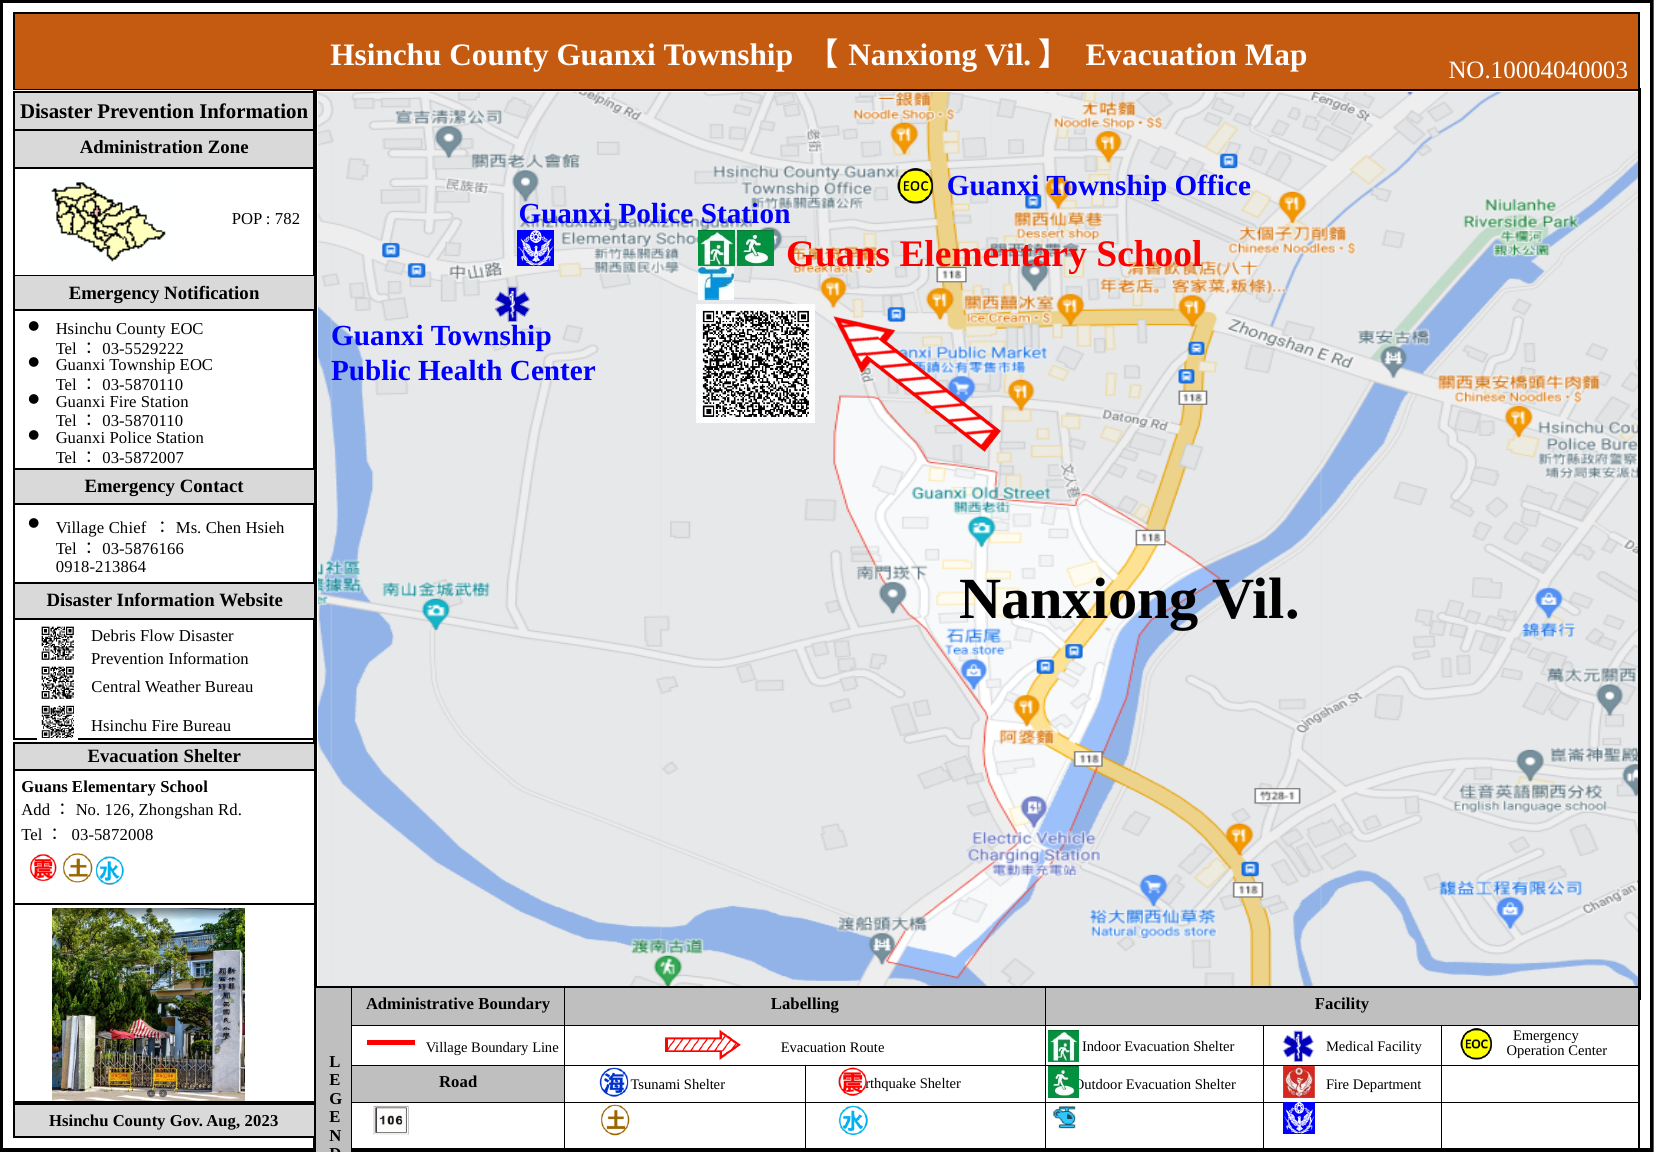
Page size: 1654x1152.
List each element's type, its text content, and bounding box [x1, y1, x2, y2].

picture [1282, 1030, 1314, 1062]
table_cell Police Department [1264, 1103, 1441, 1152]
picture [46, 175, 173, 266]
picture [1048, 1066, 1079, 1098]
picture [599, 1104, 631, 1136]
picture [62, 852, 125, 885]
picture [1283, 1066, 1315, 1098]
text_box Disaster Prevention Information [13, 91, 315, 131]
table_cell Earthquake Shelter [806, 1066, 1045, 1102]
table_cell Debris Flow Shelter [565, 1103, 805, 1152]
table_header Emergency Contact [15, 470, 314, 503]
table_header Evacuation Shelter [15, 744, 314, 769]
table_cell POP : 782 [15, 169, 313, 275]
picture [1283, 1102, 1315, 1134]
table_header Emergency Notification [15, 276, 314, 309]
table_cell Fire Department [1264, 1066, 1441, 1102]
table_header LEGEND [316, 988, 351, 1152]
table_cell Guans Elementary School Add：No. 126, Zhongshan Rd. Tel： 03-5872008 [15, 771, 314, 903]
table_cell Hsinchu County EOC Tel：03-5529222 Guanxi Township EOC Tel：03-5870110 Guanxi Fire Station Tel：03-5870110 Guanxi Police Station Tel：03-5872007 [15, 311, 314, 468]
table_cell [15, 620, 76, 738]
picture [837, 1066, 869, 1098]
table_cell Helipad [1046, 1103, 1263, 1152]
table_cell [1442, 1066, 1638, 1102]
picture [372, 1105, 409, 1135]
picture [37, 622, 78, 742]
table_header Administration Zone [15, 131, 313, 167]
text_box Hsinchu Fire Bureau [78, 704, 247, 742]
table_cell County Road [352, 1103, 564, 1152]
table_header Administrative Boundary [352, 1000, 564, 1025]
picture [28, 852, 58, 883]
table_cell Evacuation Route [565, 1026, 1045, 1065]
table_cell Medical Facility [1264, 1026, 1441, 1065]
picture [837, 1104, 869, 1136]
picture [52, 908, 245, 1101]
picture [318, 92, 1640, 1000]
picture [598, 1066, 630, 1098]
table_header Labelling [565, 1000, 1045, 1025]
table_cell Village Chief ：Ms. Chen Hsieh Tel：03-5876166 0918-213864 [15, 505, 314, 582]
picture [664, 1028, 741, 1060]
table_cell [15, 905, 314, 1101]
table_cell Flood Shelter [806, 1103, 1045, 1152]
table_cell [1442, 1103, 1638, 1152]
table_cell Road [352, 1066, 564, 1102]
table_cell Village Boundary Line [352, 1026, 564, 1065]
table_header Hsinchu County Guanxi Township 【Nanxiong Vil.】 Evacuation Map [15, 14, 1447, 89]
table_cell [247, 620, 314, 738]
picture [1048, 1030, 1079, 1062]
text_box Central Weather Bureau [78, 665, 269, 704]
text_box [0, 0, 1654, 1152]
table_cell Outdoor Evacuation Shelter [1046, 1066, 1263, 1102]
table_cell Indoor Evacuation Shelter [1046, 1026, 1263, 1065]
text_box Debris Flow Disaster Prevention Information [76, 614, 306, 676]
table_cell Tsunami Shelter [565, 1066, 805, 1102]
table_header Disaster Information Website [15, 584, 314, 618]
table_header NO.10004040003 [1447, 14, 1638, 89]
table_cell Emergency Operation Center [1442, 1026, 1638, 1065]
picture [1048, 1103, 1080, 1131]
picture [1460, 1028, 1492, 1060]
picture [103, 873, 116, 882]
table_header Facility [1046, 1000, 1638, 1025]
table_header Hsinchu County Gov. Aug, 2023 [15, 1105, 314, 1136]
